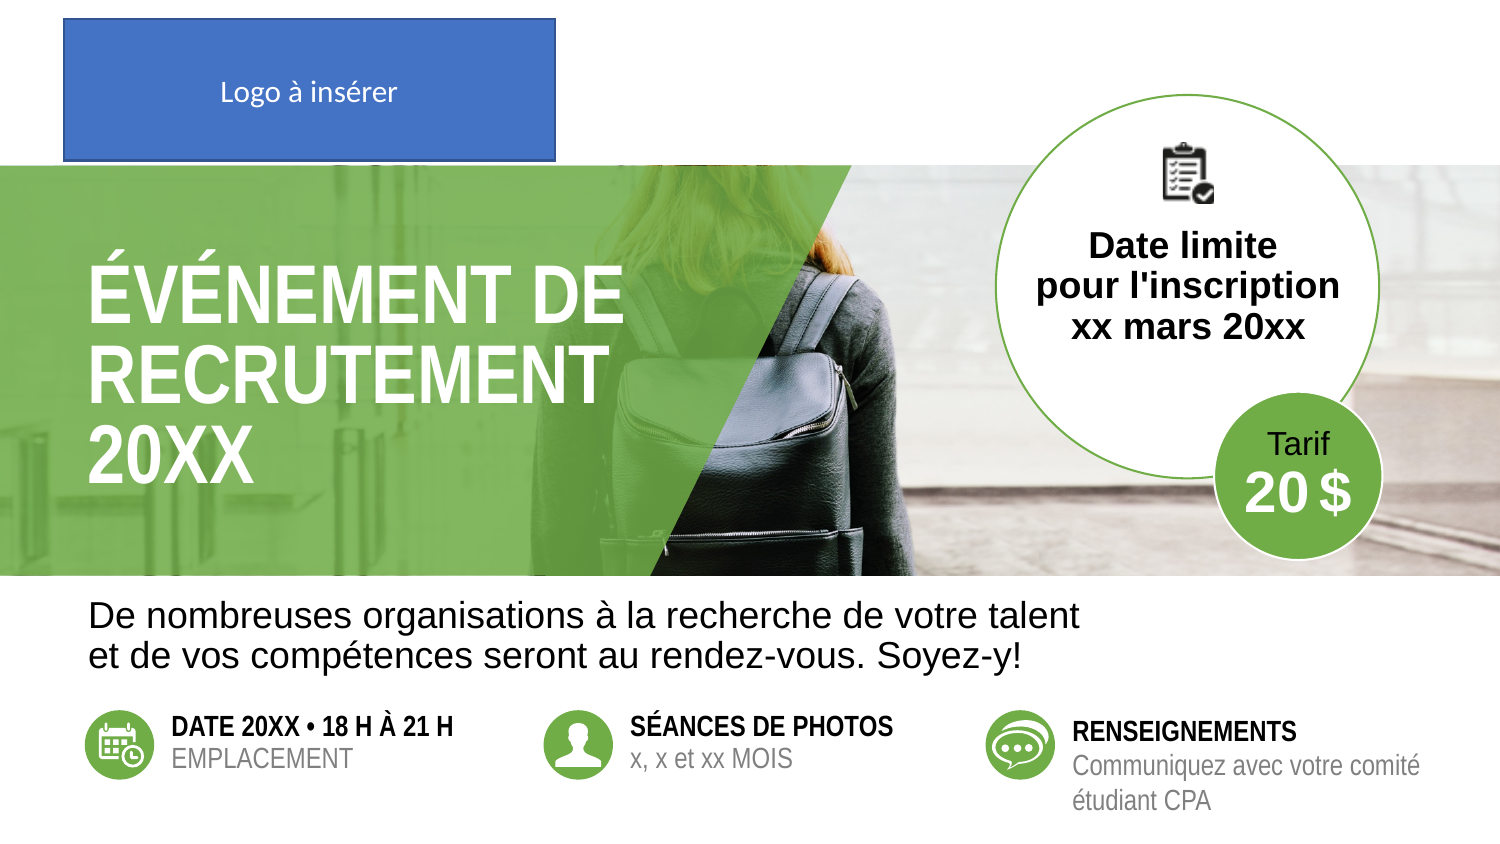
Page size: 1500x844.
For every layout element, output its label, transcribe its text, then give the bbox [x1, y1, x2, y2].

picture [42, 8, 581, 161]
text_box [985, 710, 1055, 780]
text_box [84, 710, 155, 780]
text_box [1214, 391, 1383, 561]
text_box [0, 165, 1500, 576]
text_box RENSEIGNEMENTS Communiquez avec votre comité étudiant CPA [1057, 704, 1441, 824]
picture [1162, 142, 1214, 204]
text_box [995, 94, 1381, 479]
text_box De nombreuses organisations à la recherche de votre talent et de vos compétences seront au rendez-vous. Soyez-y! [0, 576, 1500, 697]
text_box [543, 710, 613, 780]
text_box DATE 20XX • 18 H À 21 H EMPLACEMENT [156, 704, 508, 782]
text_box SÉANCES DE PHOTOS x, x et xx MOIS [615, 704, 911, 782]
